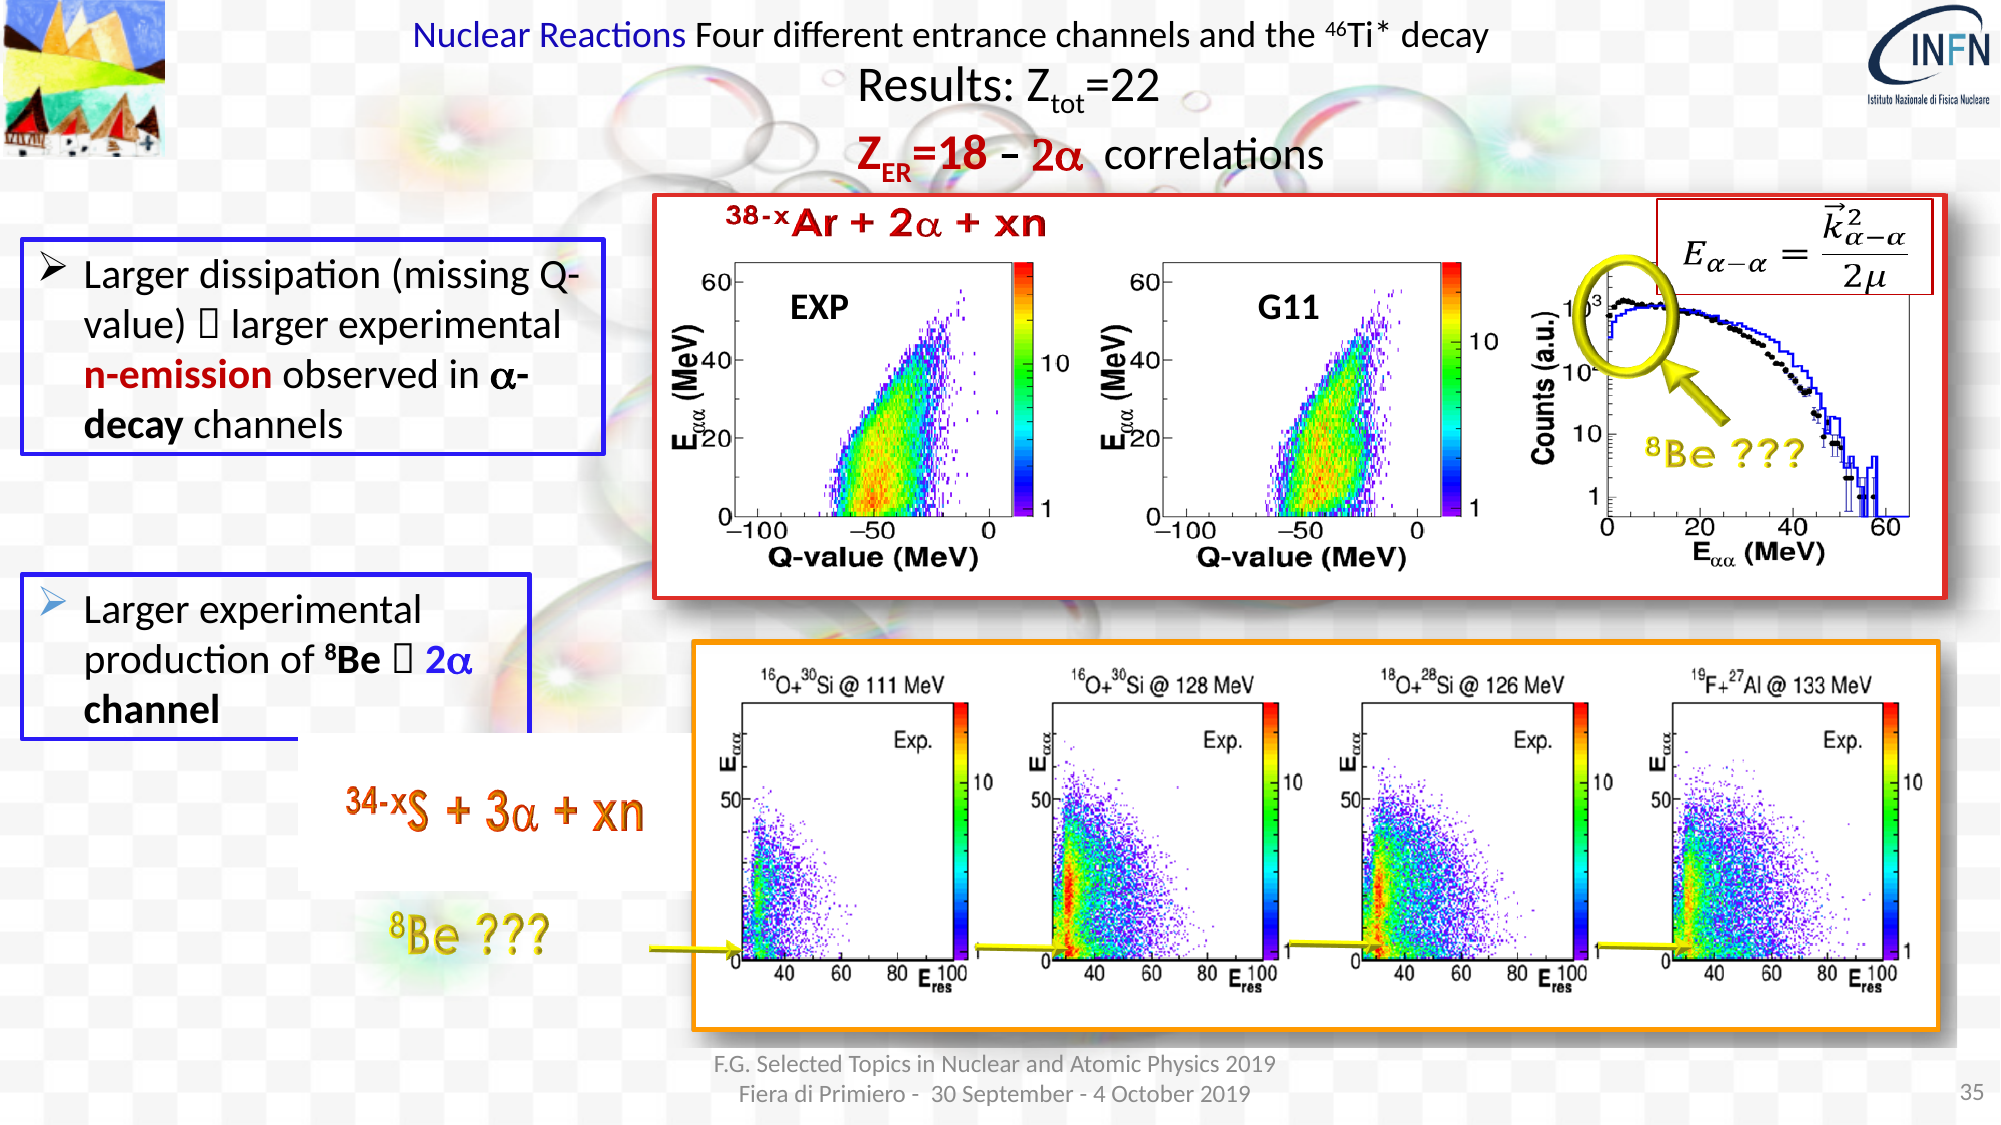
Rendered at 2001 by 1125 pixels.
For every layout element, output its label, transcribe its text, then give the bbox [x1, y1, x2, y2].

picture [1862, 0, 1995, 110]
text_box Results: Ztot=22 ZER=18 – 2a correlations [842, 44, 1709, 163]
picture [2, 0, 165, 157]
text_box Larger experimental production of 8Be  2a channel [22, 574, 530, 739]
text_box Nuclear Reactions Four different entrance channels and the 46Ti* decay [397, 0, 1627, 73]
footer F.G. Selected Topics in Nuclear and Atomic Physics 2019 Fiera di Primiero - 30 September - 4 October 2019 [510, 1048, 1481, 1108]
text_box Larger dissipation (missing Q-value)  larger experimental n-emission observed in a-decay channels [22, 239, 604, 455]
text_box Energy - Dalitz PLOT [0, 0, 2000, 1125]
picture [298, 628, 1958, 1048]
slide_number 35 [1550, 1060, 2000, 1121]
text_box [618, 163, 2000, 660]
